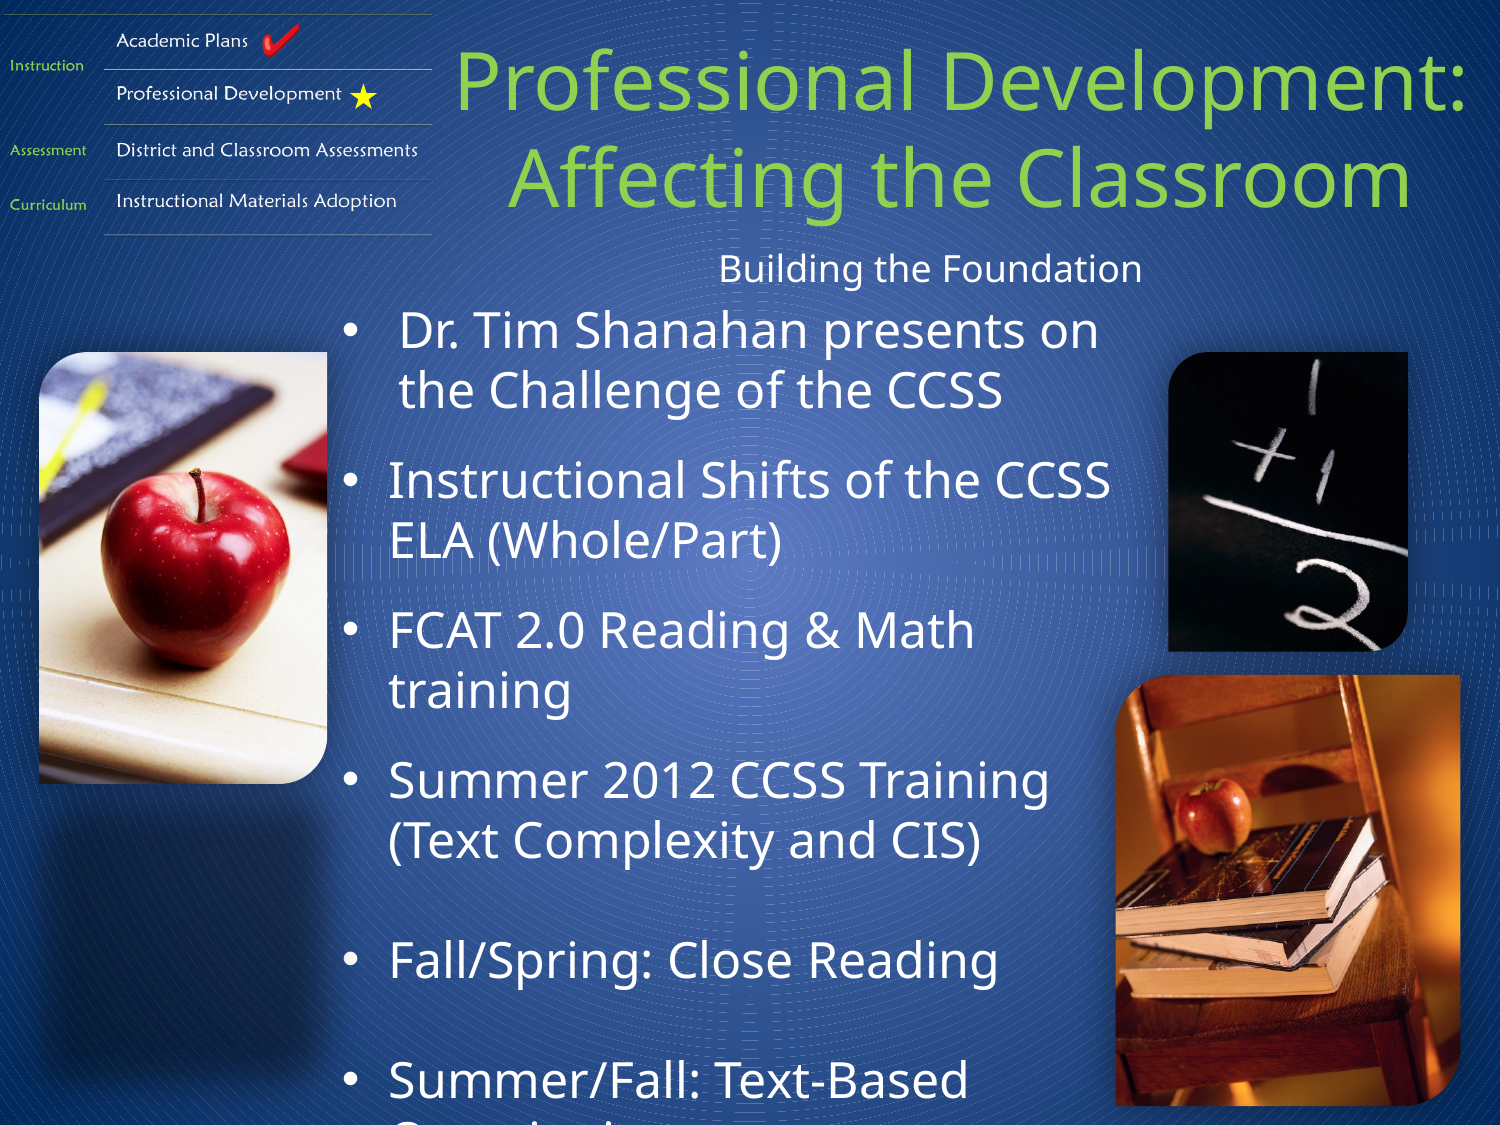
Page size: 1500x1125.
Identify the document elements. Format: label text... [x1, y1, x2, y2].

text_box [0, 12, 435, 238]
picture [38, 351, 328, 785]
text_box Building the Foundation [448, 237, 1414, 298]
picture [41, 799, 328, 1086]
title Professional Development: Affecting the Classroom [437, 15, 1490, 238]
text_box Dr. Tim Shanahan presents on the Challenge of the CCSS Instructional Shifts of the CCSS ELA (Whole/Part) FCAT 2.0 Reading & Math training Summer 2012 CCSS Training (Text Complexity and CIS) Fall/Spring: Close Reading Summer/Fall: Text-Based Questioning [327, 291, 1169, 1125]
picture [1168, 351, 1409, 652]
picture [1115, 674, 1461, 1107]
